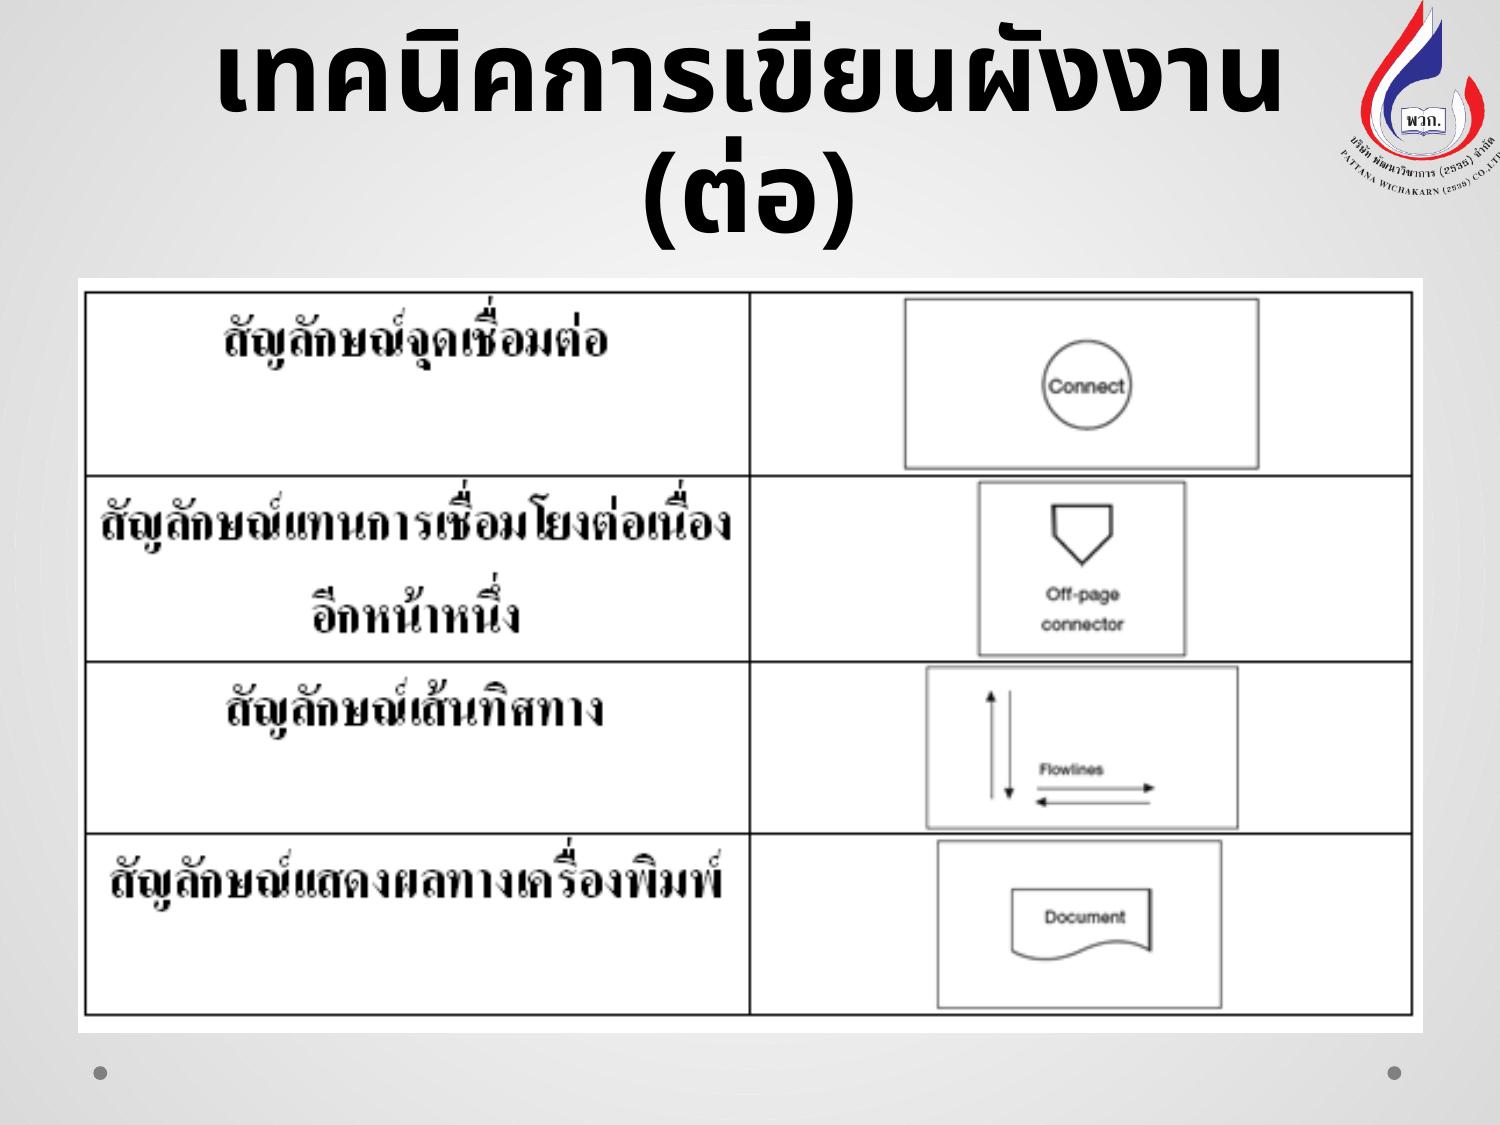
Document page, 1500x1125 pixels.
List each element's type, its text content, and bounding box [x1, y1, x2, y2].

picture [1340, 0, 1500, 196]
title เทคนิคการเขียนผังงาน (ต่อ) [75, 0, 1425, 263]
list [78, 278, 1423, 1034]
